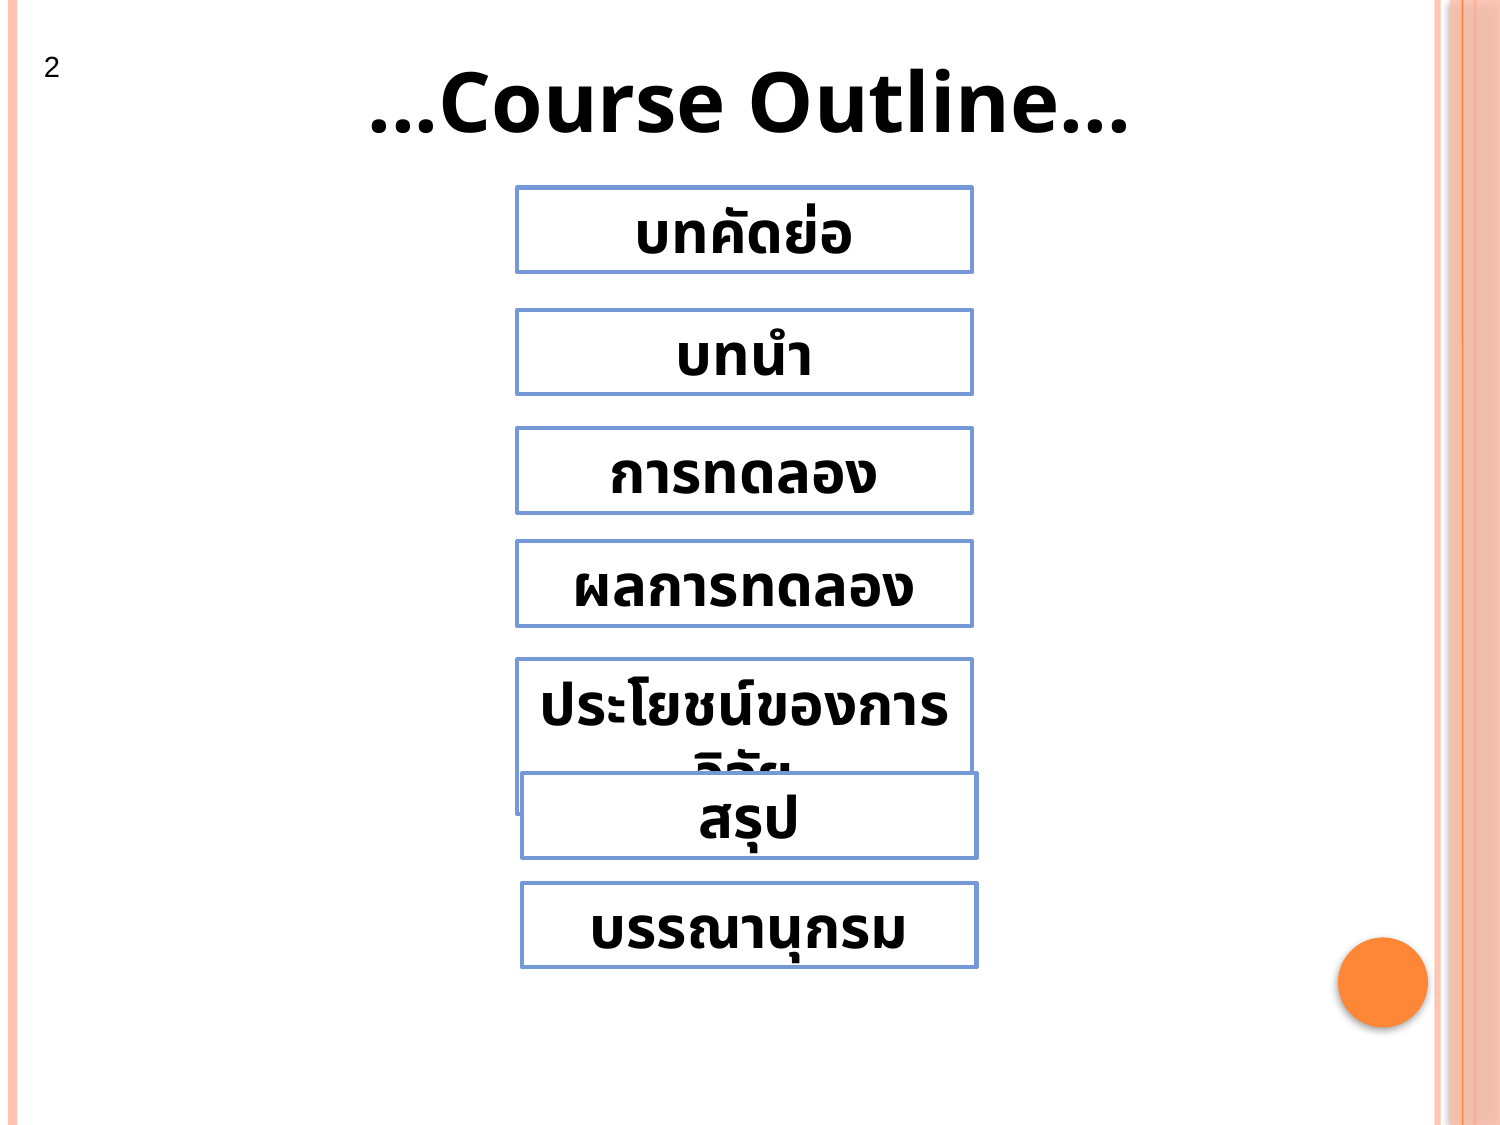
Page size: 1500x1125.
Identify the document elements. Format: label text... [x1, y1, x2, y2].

text_box 2 [29, 40, 76, 91]
text_box ...Course Outline... [205, 41, 1293, 157]
text_box สรุป [520, 771, 979, 860]
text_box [516, 186, 973, 746]
text_box บรรณานุกรม [520, 881, 979, 969]
